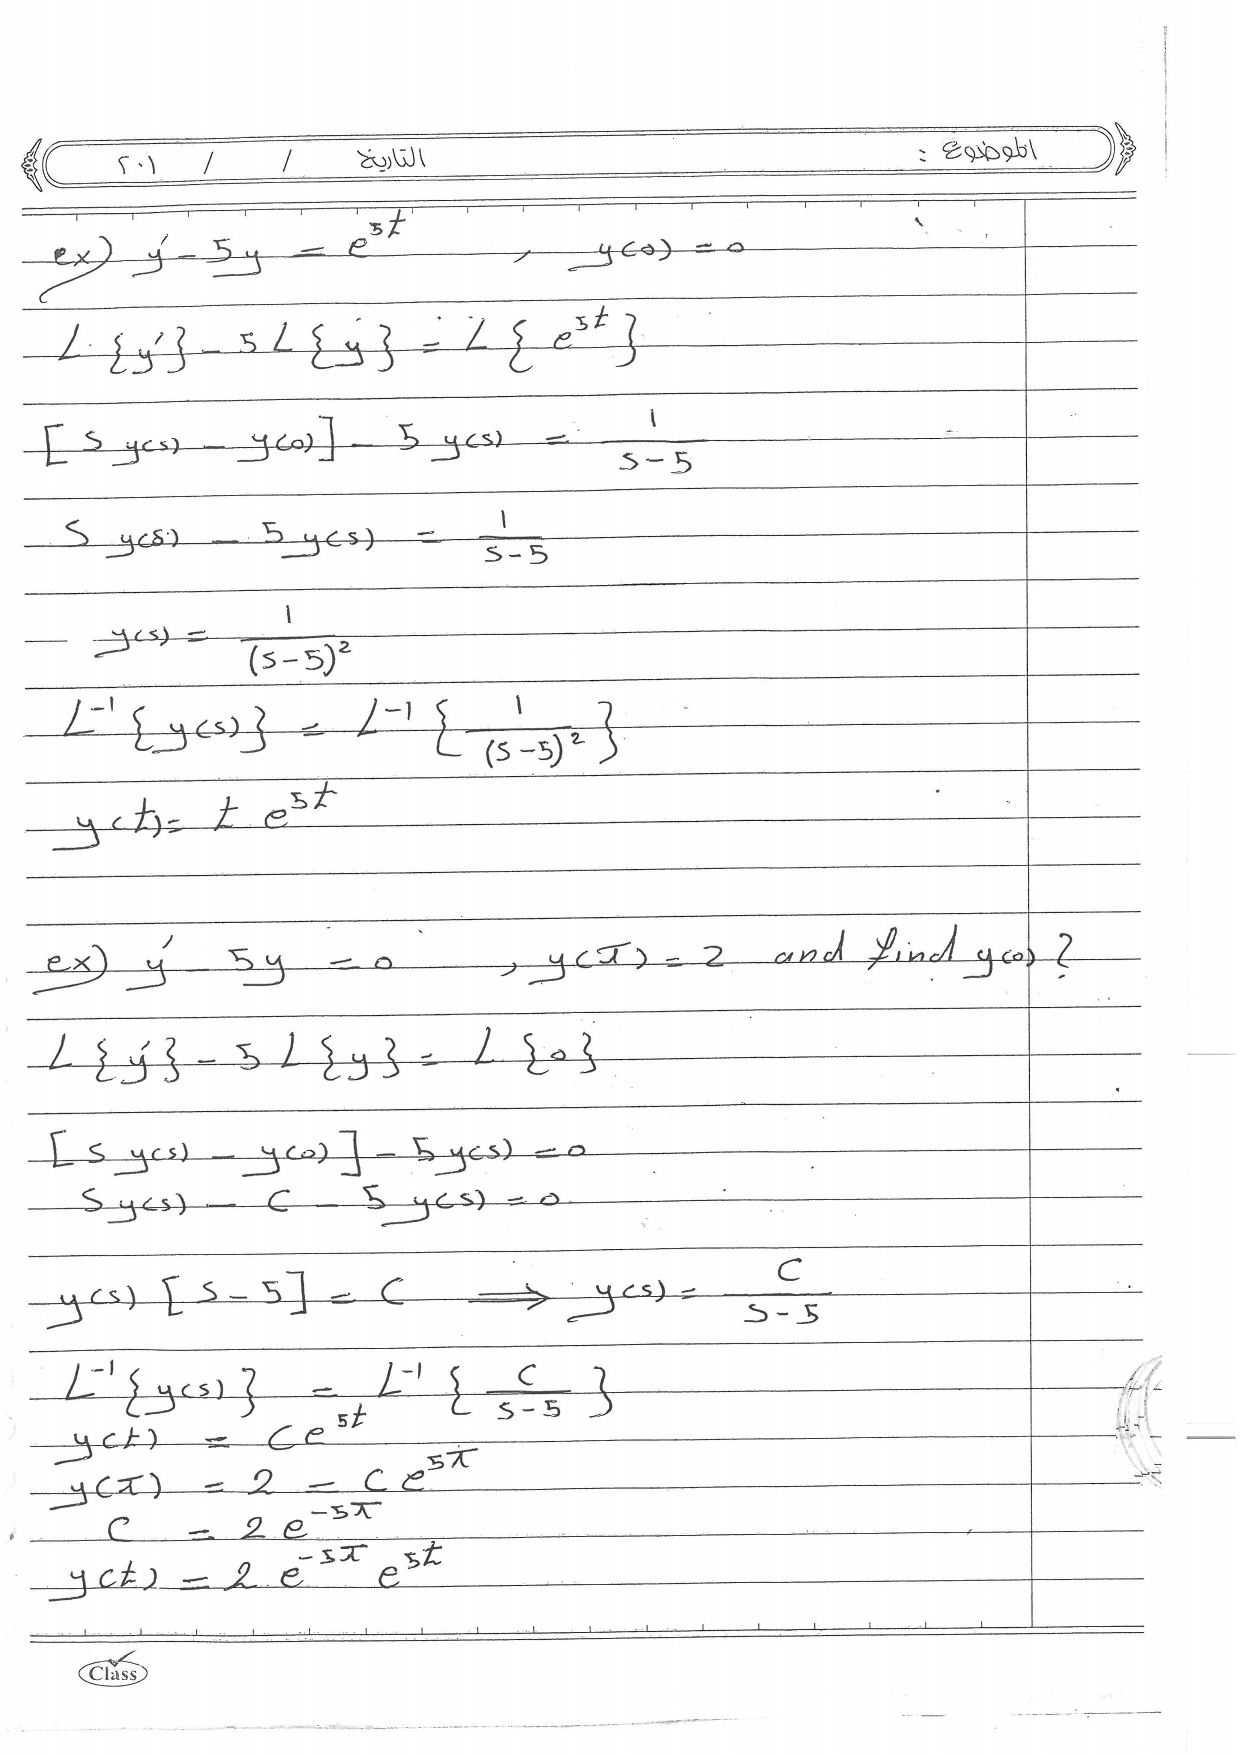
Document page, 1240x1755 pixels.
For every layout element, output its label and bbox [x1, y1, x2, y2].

text_box [0, 0, 1240, 1754]
